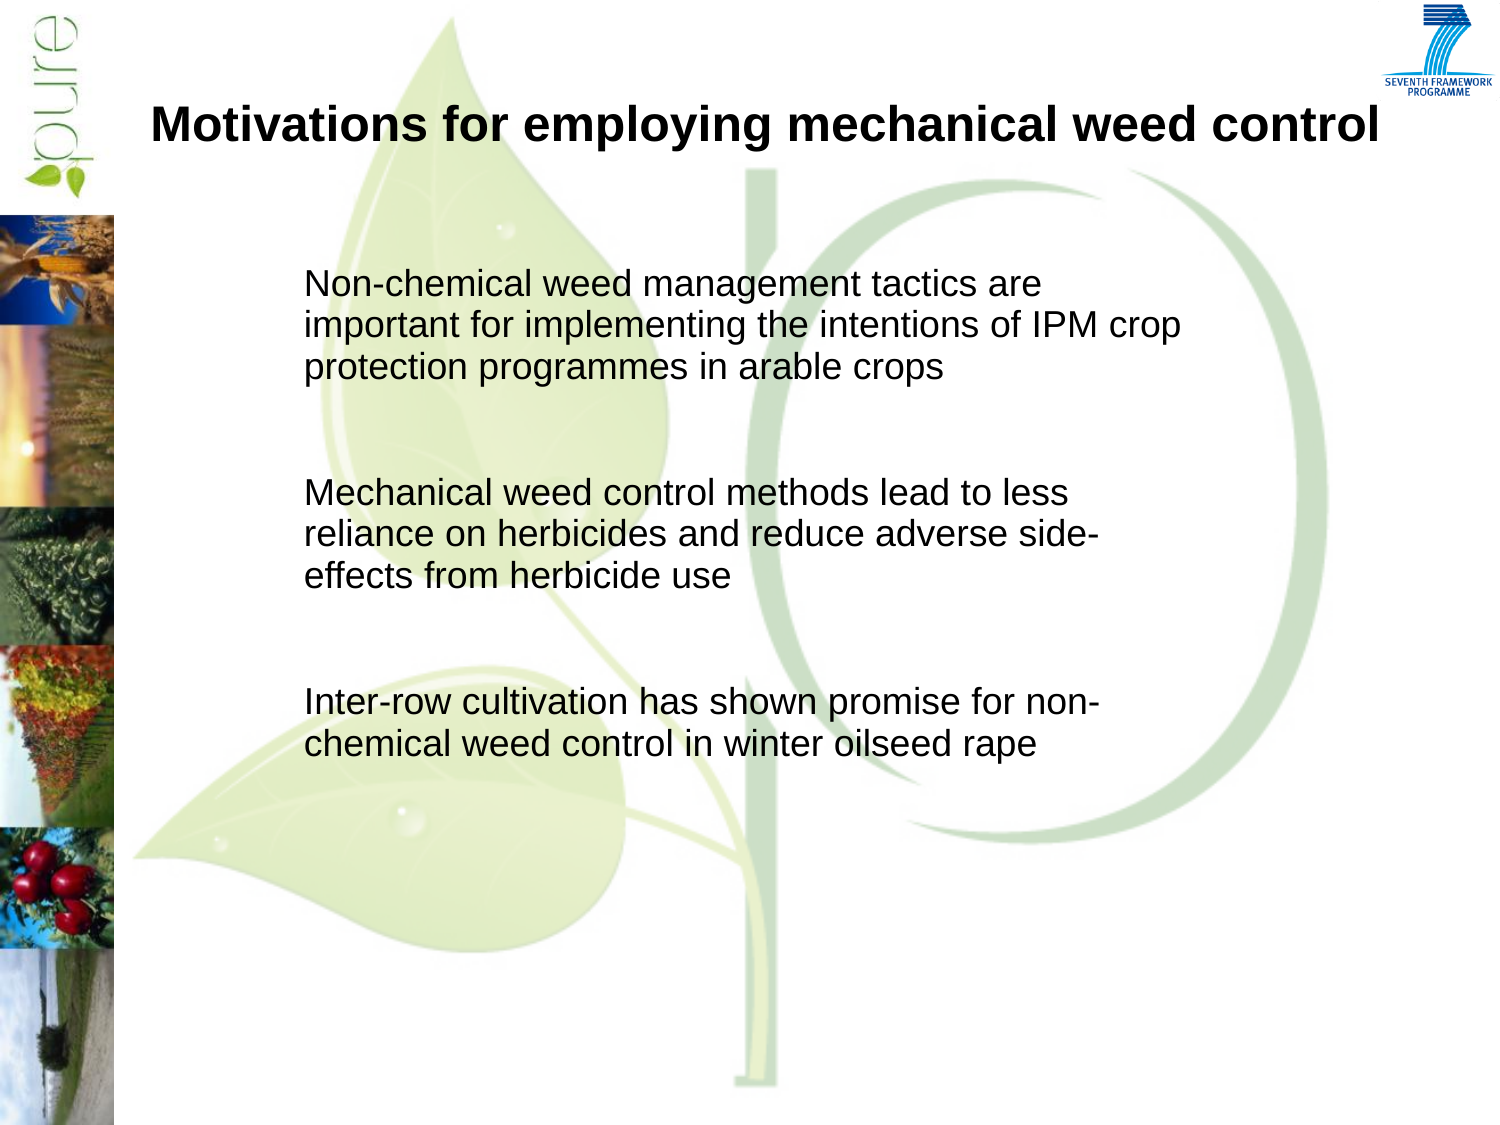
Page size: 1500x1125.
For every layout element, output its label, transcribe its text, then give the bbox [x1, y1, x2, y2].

text_box Non-chemical weed management tactics are important for implementing the intentions of IPM crop protection programmes in arable crops Mechanical weed control methods lead to less reliance on herbicides and reduce adverse side-effects from herbicide use Inter-row cultivation has shown promise for non-chemical weed control in winter oilseed rape [289, 255, 1223, 772]
text_box Motivations for employing mechanical weed control [135, 89, 1400, 161]
text_box [277, 243, 1425, 938]
picture [1376, 0, 1500, 101]
picture [0, 0, 114, 1125]
